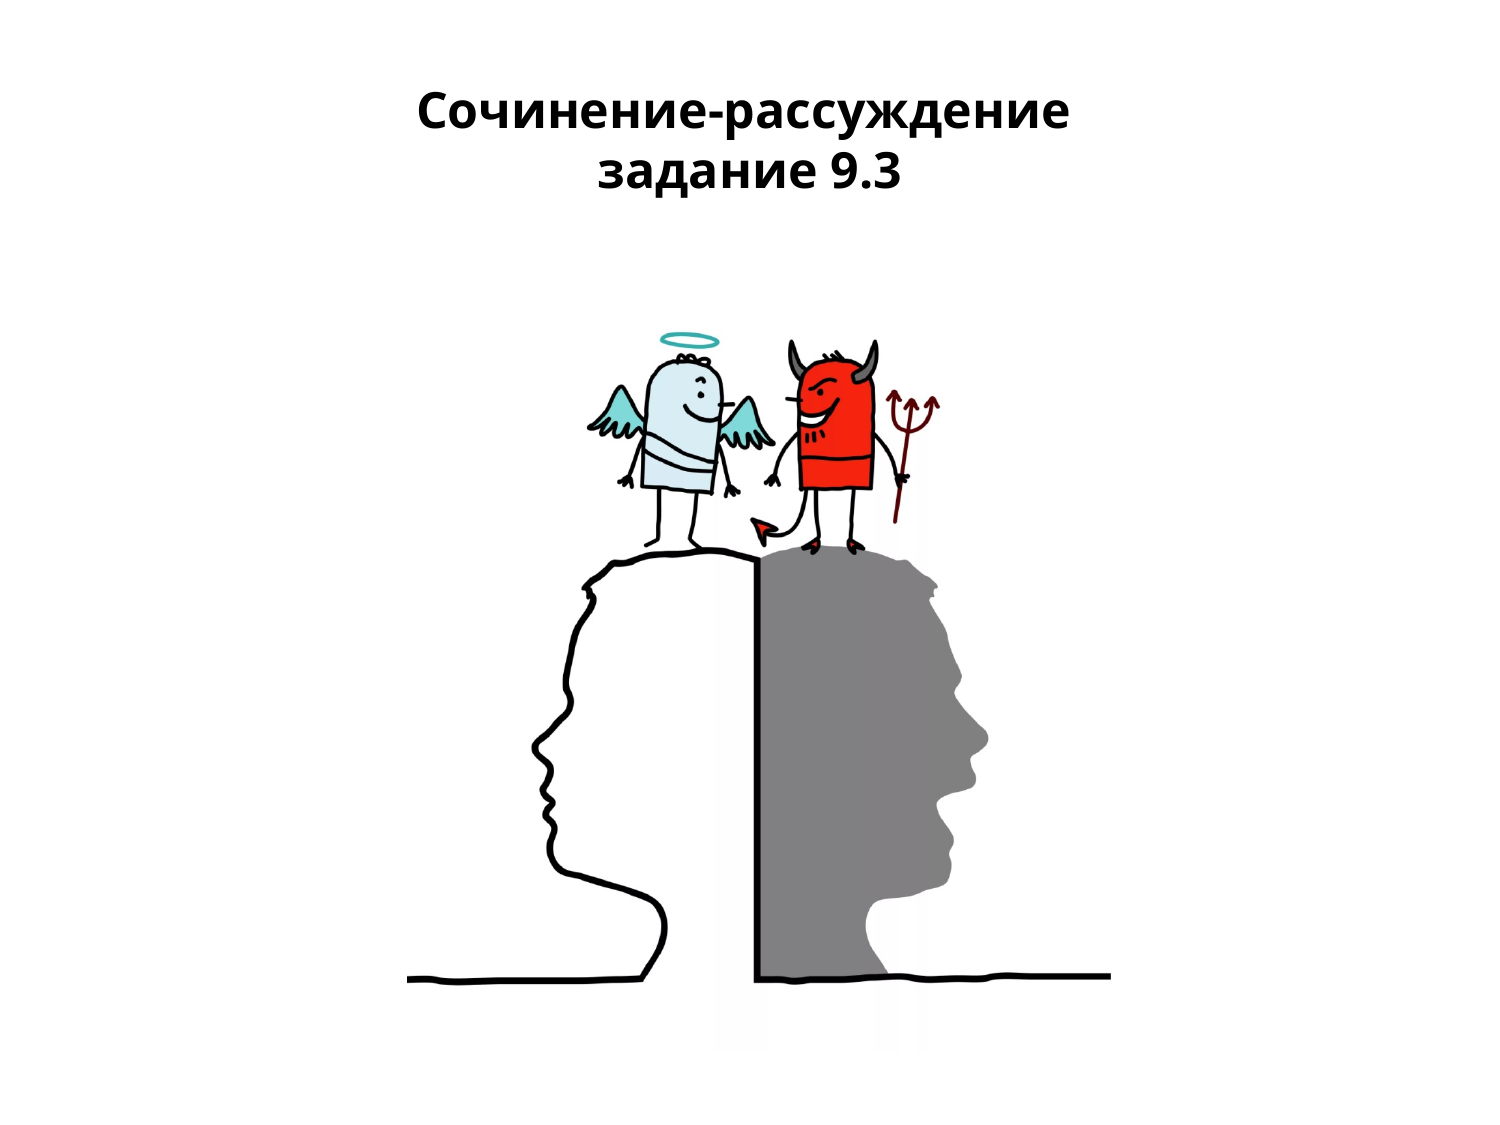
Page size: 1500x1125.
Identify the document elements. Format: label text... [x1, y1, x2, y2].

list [407, 219, 1111, 1054]
title Сочинение-рассуждение задание 9.3 [75, 45, 1425, 233]
